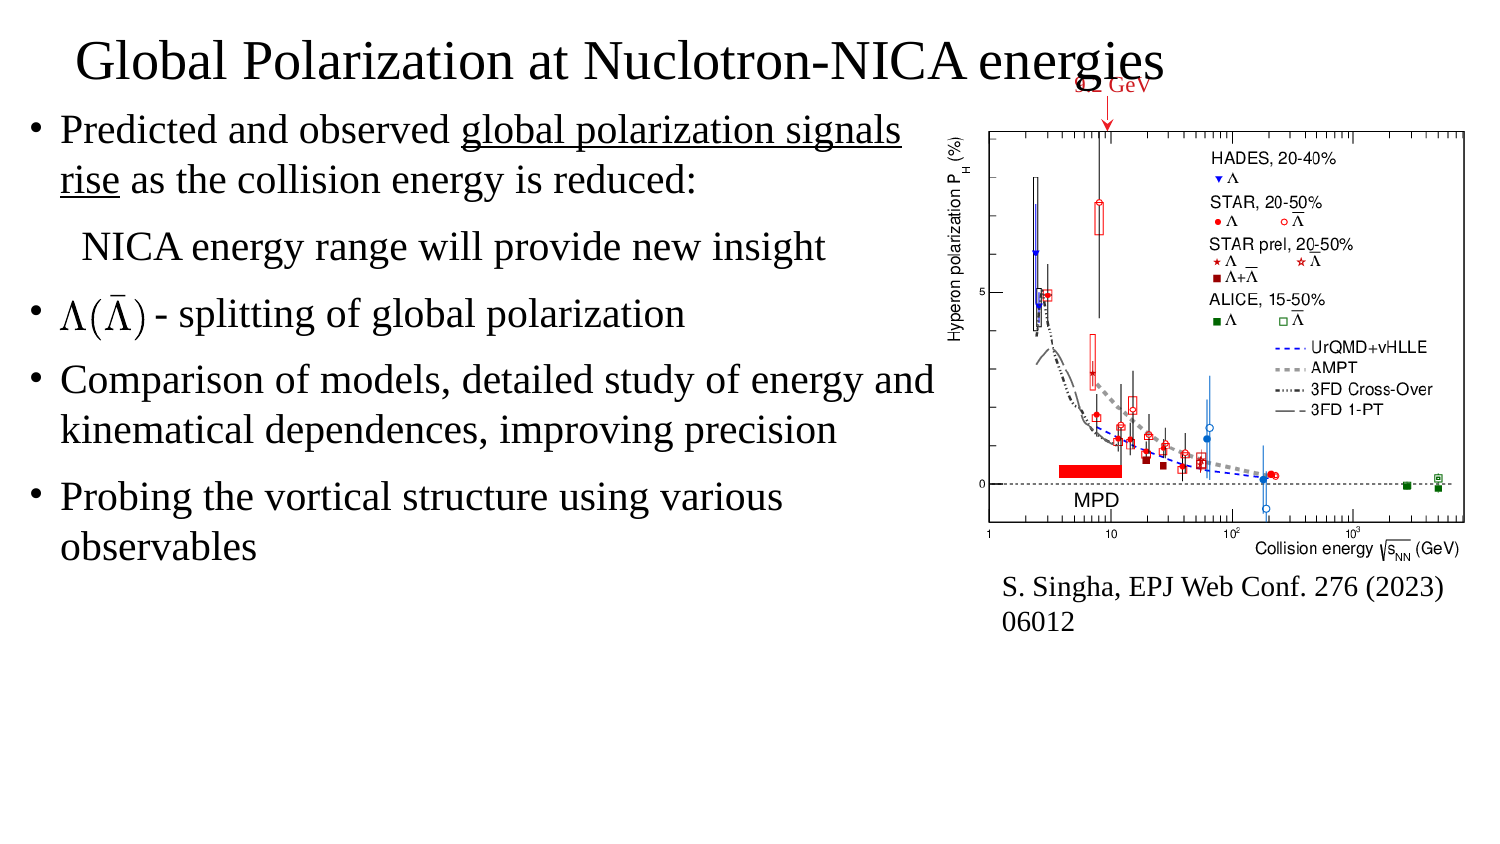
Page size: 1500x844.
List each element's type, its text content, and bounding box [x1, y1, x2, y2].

text_box Predicted and observed global polarization signals rise as the collision energy is reduced: NICA energy range will provide new insight - splitting of global polarization Comparison of models, detailed study of energy and kinematical dependences, improving precision Probing the vortical structure using various observables [28, 73, 674, 598]
title Global Polarization at Nuclotron-NICA energies [75, 17, 1425, 97]
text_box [59, 294, 145, 341]
picture [679, 61, 1500, 642]
